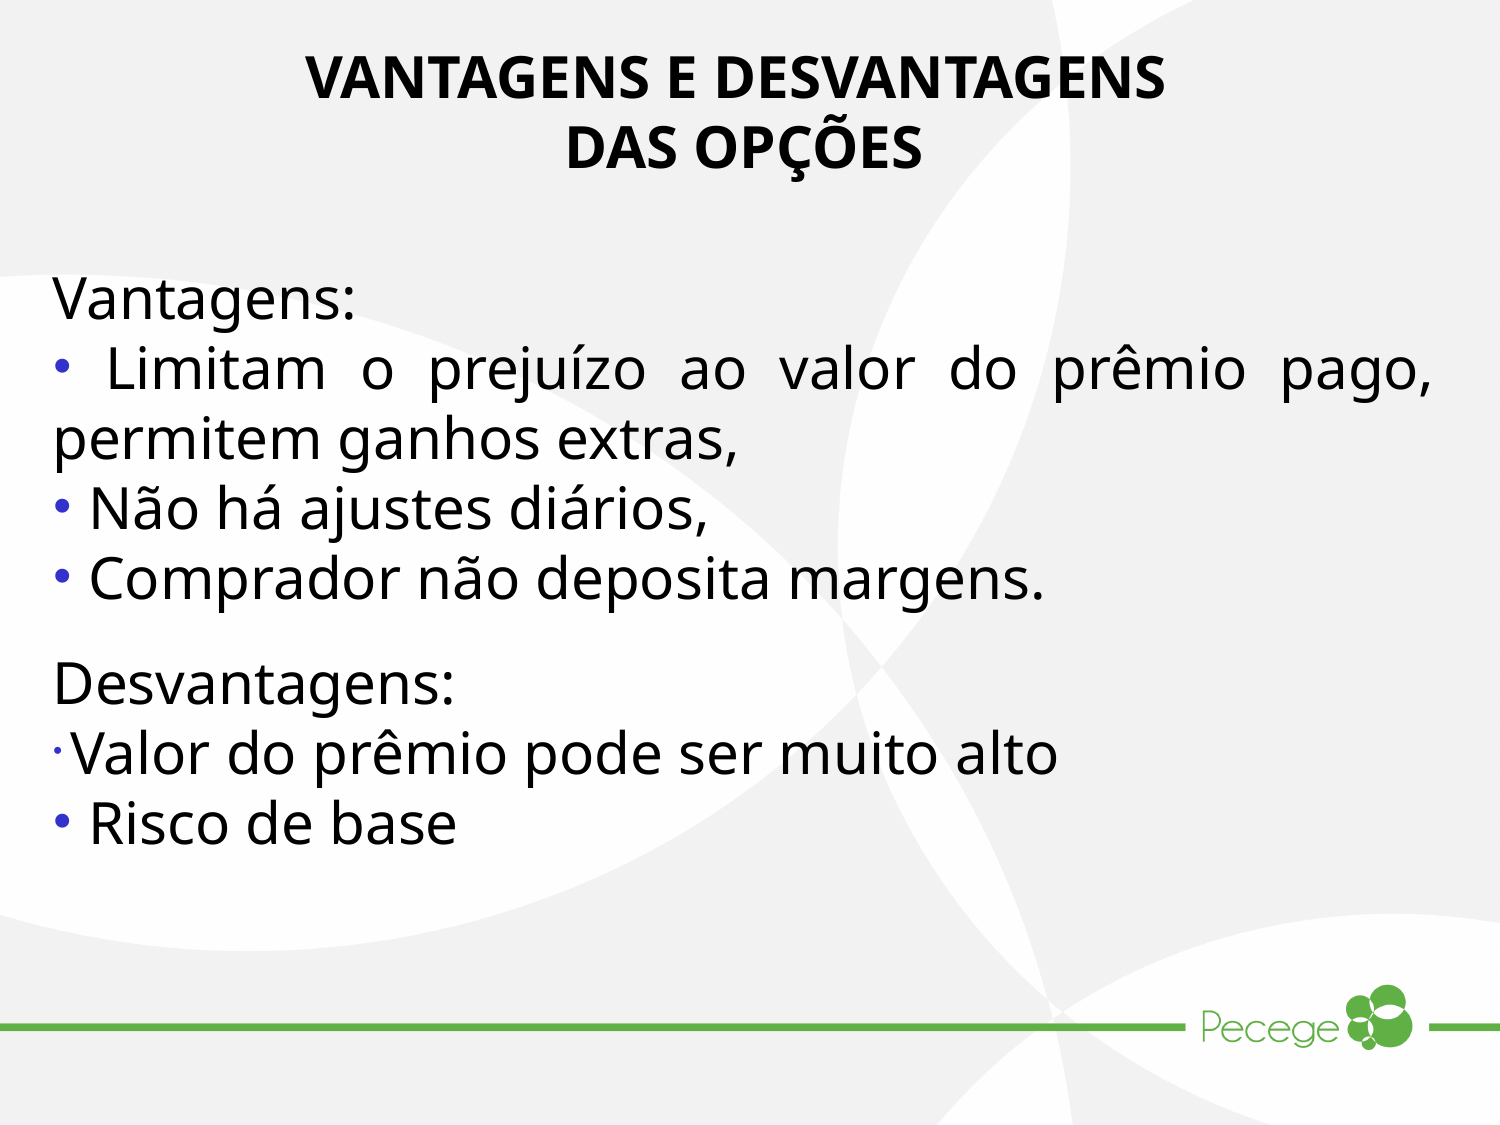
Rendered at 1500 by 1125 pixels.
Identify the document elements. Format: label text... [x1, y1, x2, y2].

text_box Vantagens: Limitam o prejuízo ao valor do prêmio pago, permitem ganhos extras, Não há ajustes diários, Comprador não deposita margens. Desvantagens: Valor do prêmio pode ser muito alto Risco de base [37, 253, 1450, 864]
text_box VANTAGENS E DESVANTAGENS DAS OPÇÕES [37, 32, 1450, 188]
picture [0, 0, 1500, 1125]
